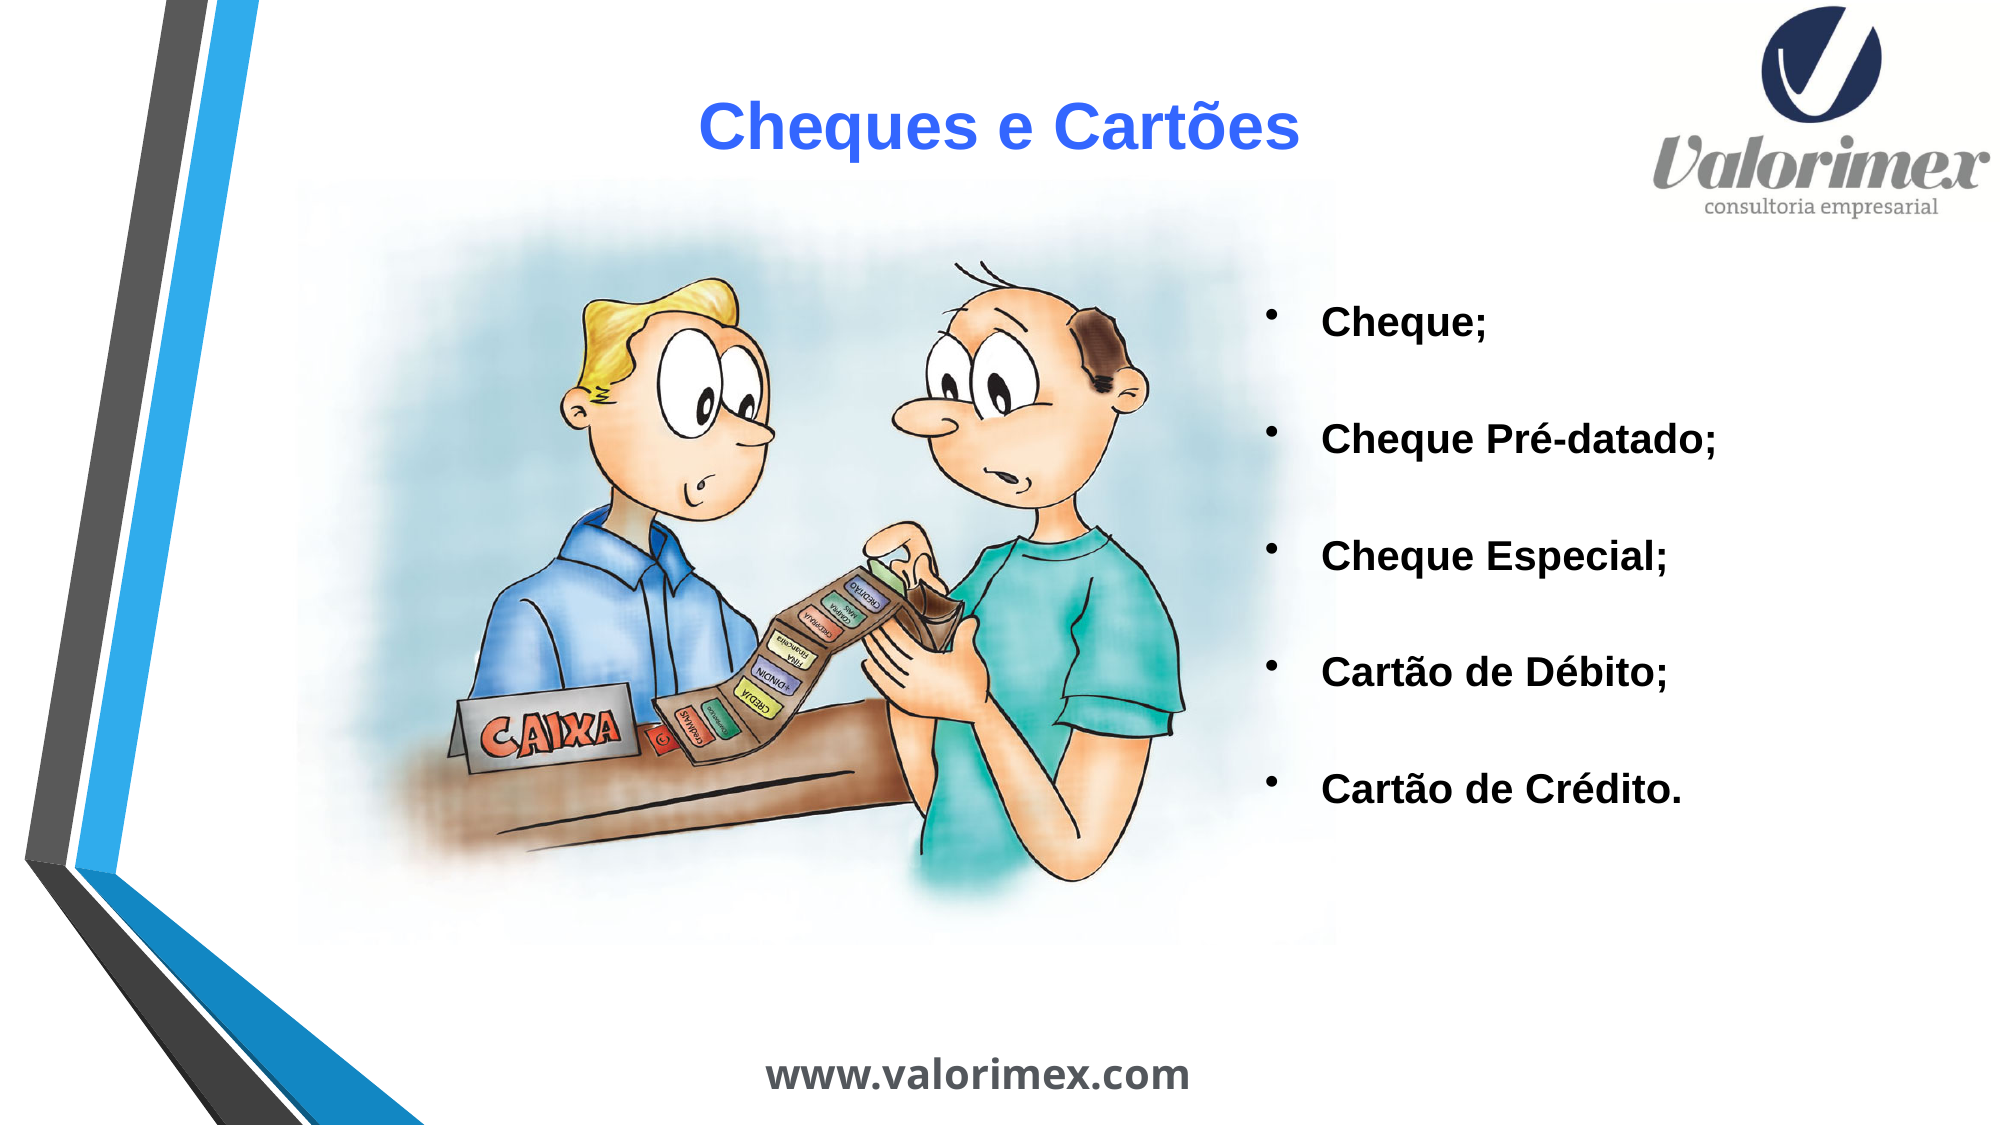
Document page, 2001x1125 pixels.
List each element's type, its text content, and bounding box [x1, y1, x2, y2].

title Cheques e Cartões [150, 75, 1850, 189]
picture [1650, 3, 2000, 222]
text_box Cheque; Cheque Pré-datado; Cheque Especial; Cartão de Débito; Cartão de Crédito. [1361, 287, 1917, 838]
picture [270, 135, 1361, 945]
